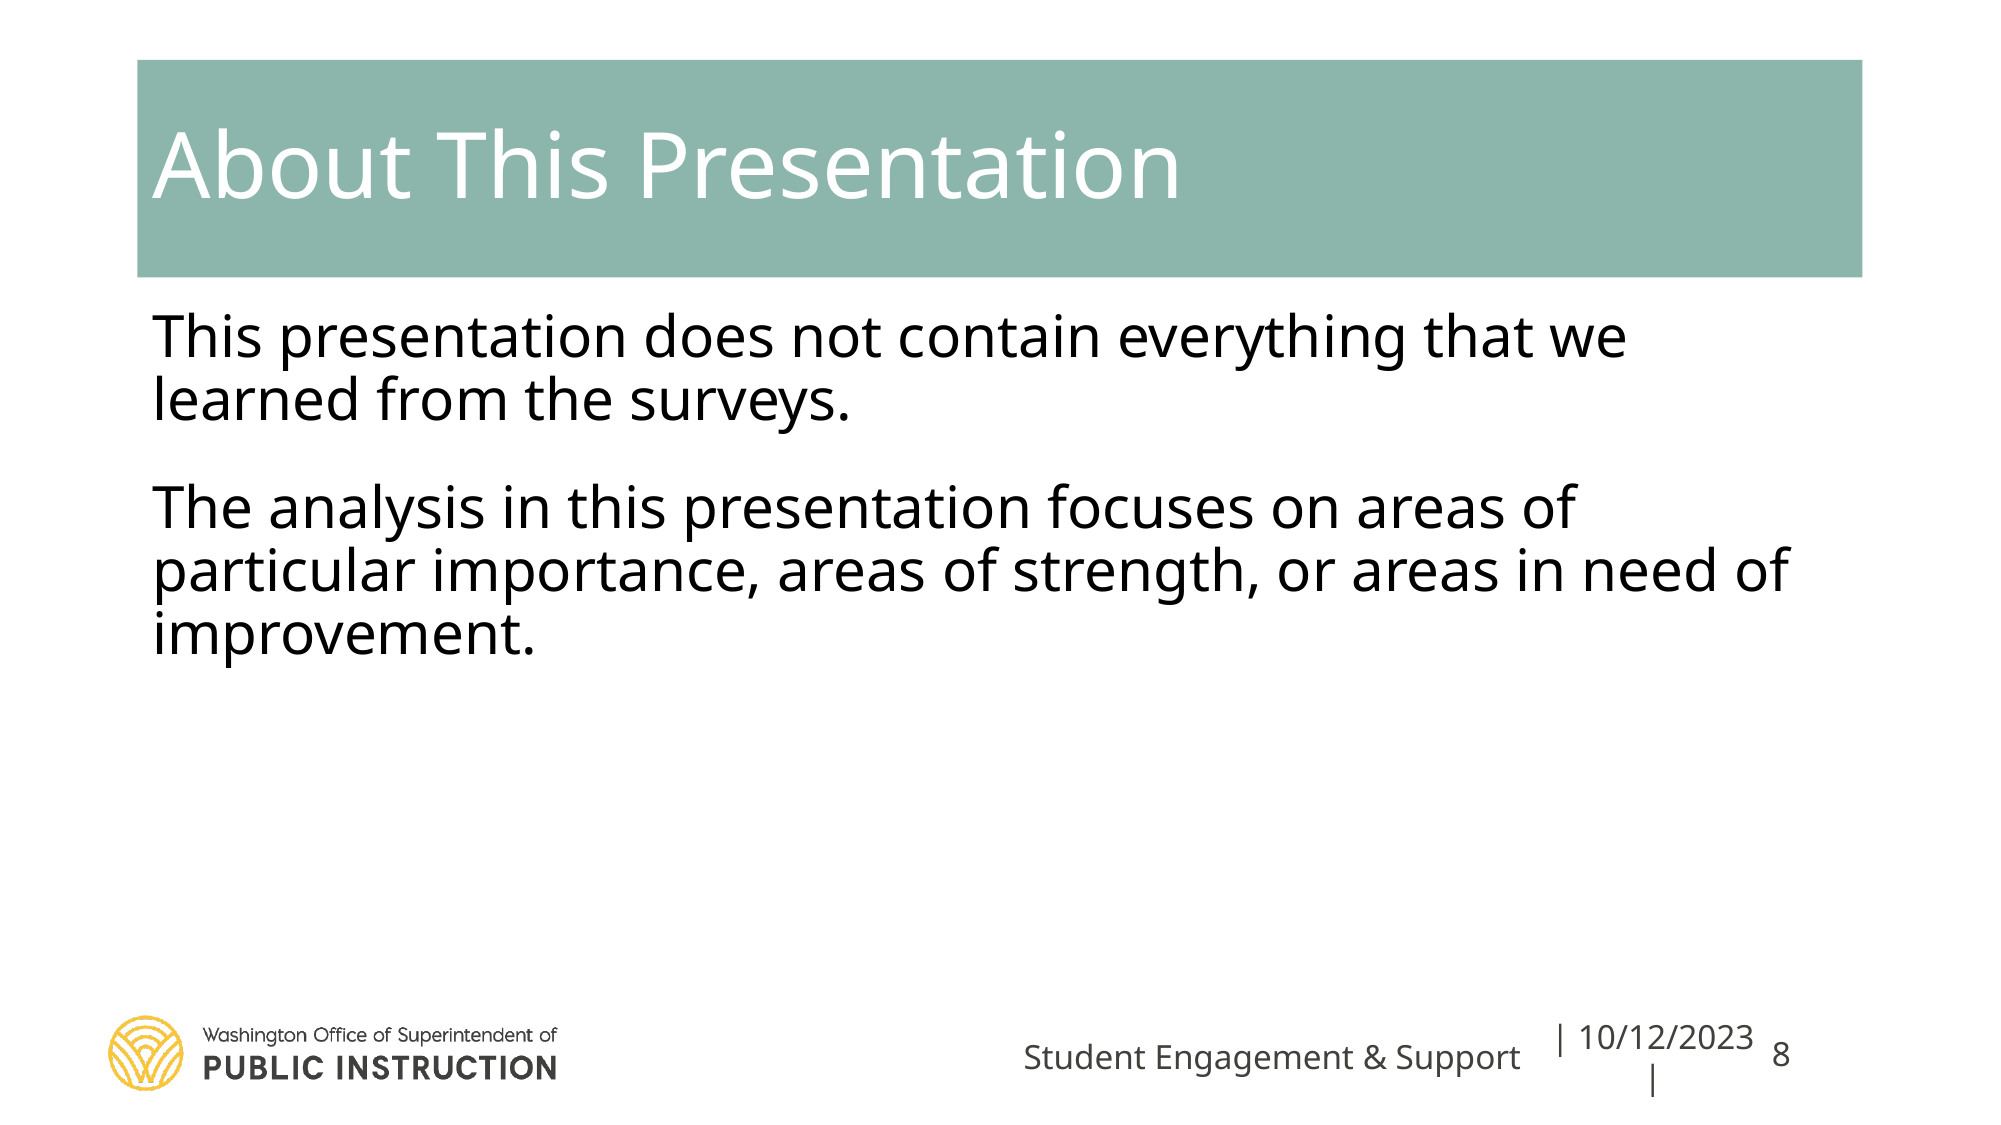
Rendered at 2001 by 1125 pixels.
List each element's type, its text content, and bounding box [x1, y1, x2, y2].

slide_number 8 [1756, 1025, 1863, 1086]
list This presentation does not contain everything that we learned from the surveys. The analysis in this presentation focuses on areas of particular importance, areas of strength, or areas in need of improvement. [137, 299, 1863, 998]
title About This Presentation [137, 59, 1863, 278]
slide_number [1537, 1025, 1756, 1086]
footer Student Engagement & Support [582, 1025, 1537, 1086]
picture [108, 1015, 558, 1091]
